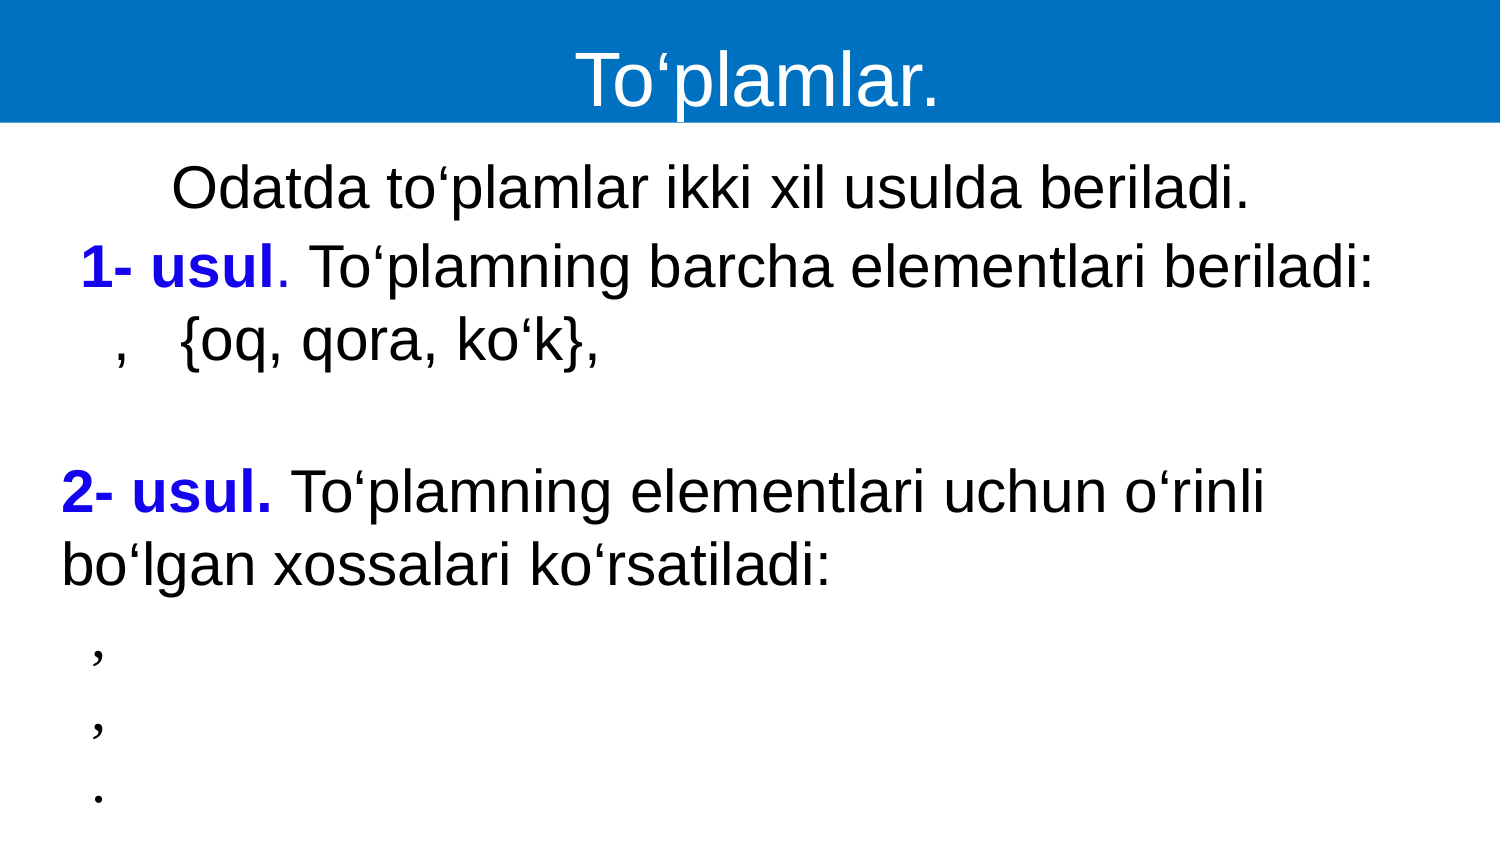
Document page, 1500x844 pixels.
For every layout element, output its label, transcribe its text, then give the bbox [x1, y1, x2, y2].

text_box [0, 0, 1500, 123]
text_box To‘plamlar. [56, 25, 1460, 123]
text_box Odatda to‘plamlar ikki xil usulda beriladi. [35, 139, 1466, 231]
